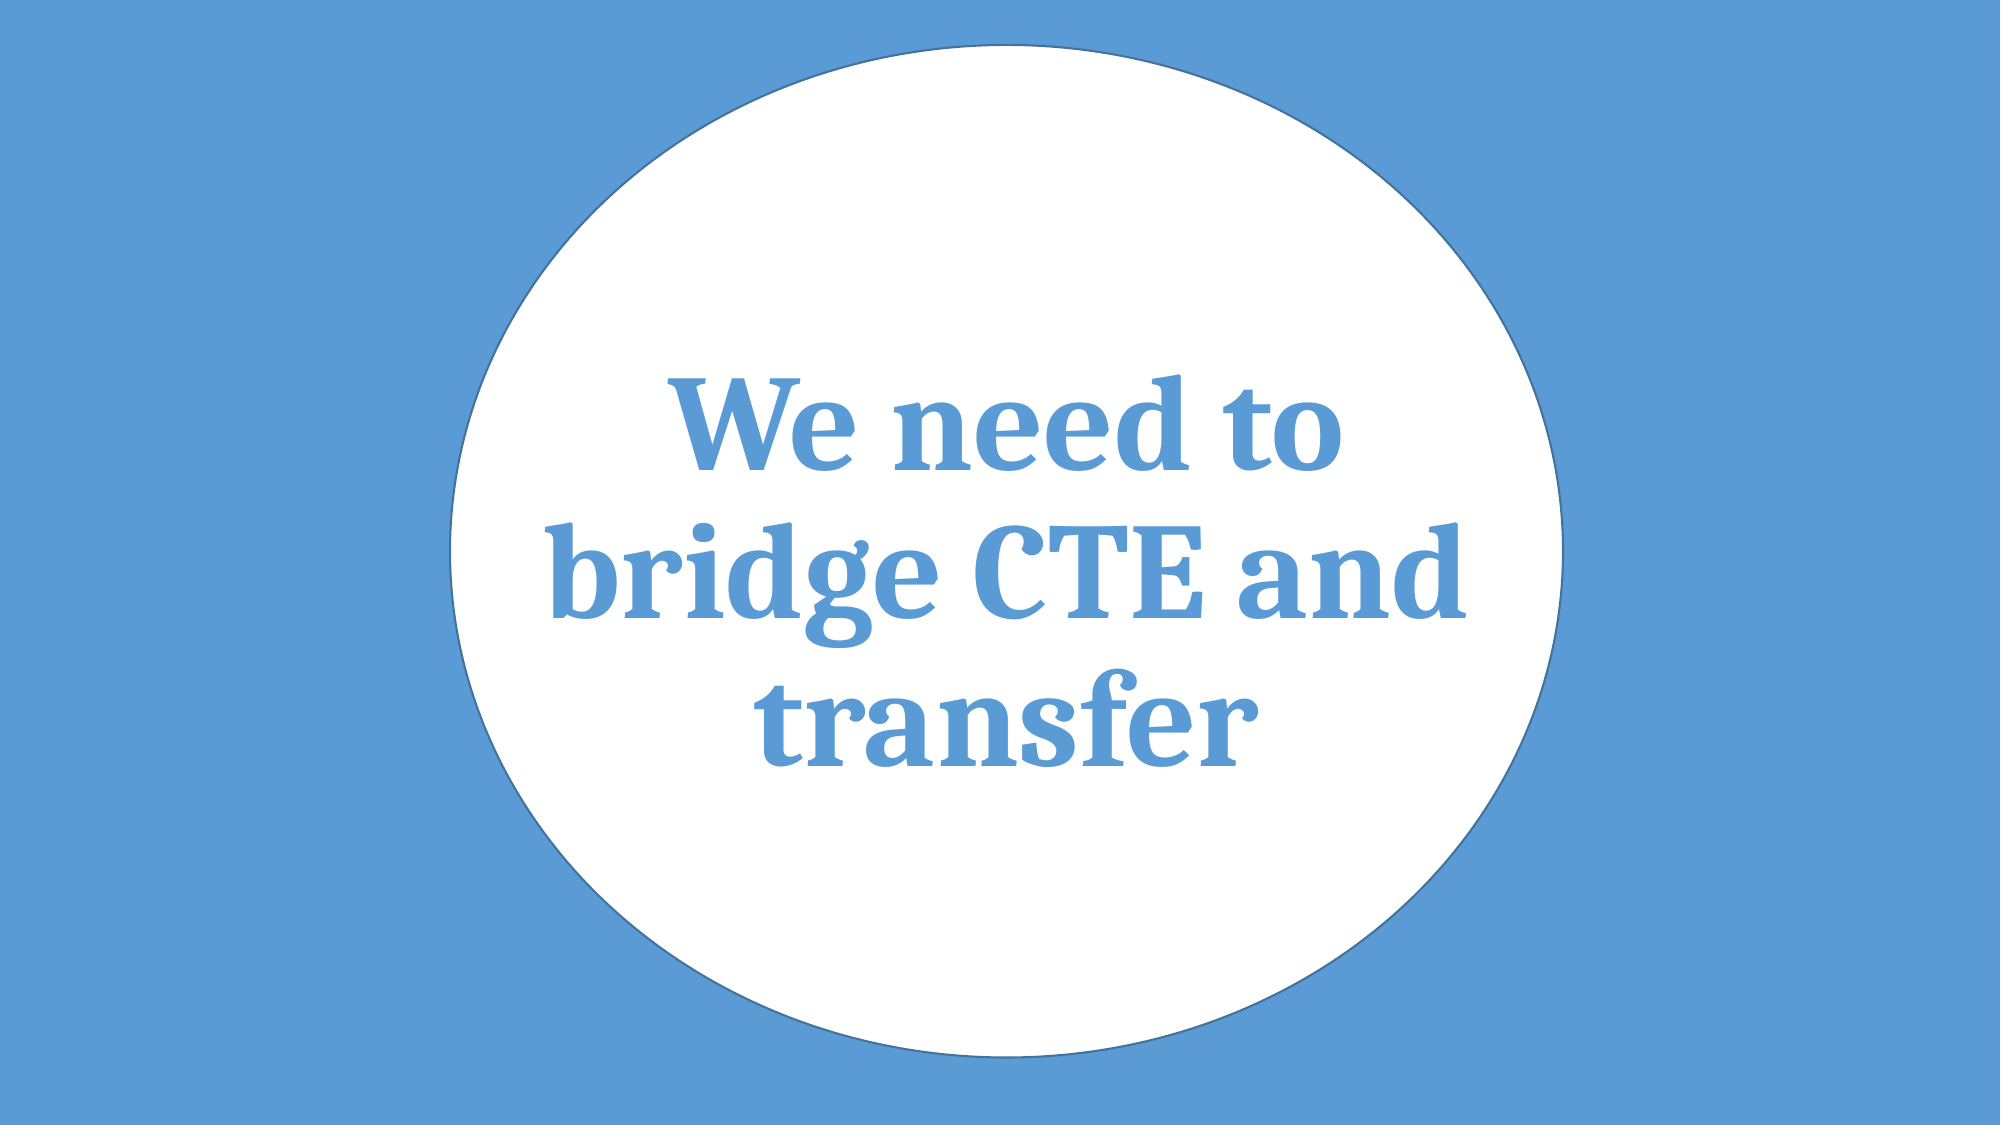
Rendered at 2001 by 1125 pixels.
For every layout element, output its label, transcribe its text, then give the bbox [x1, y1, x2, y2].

list We need to bridge CTE and transfer [506, 343, 1507, 1058]
text_box [448, 43, 1565, 775]
